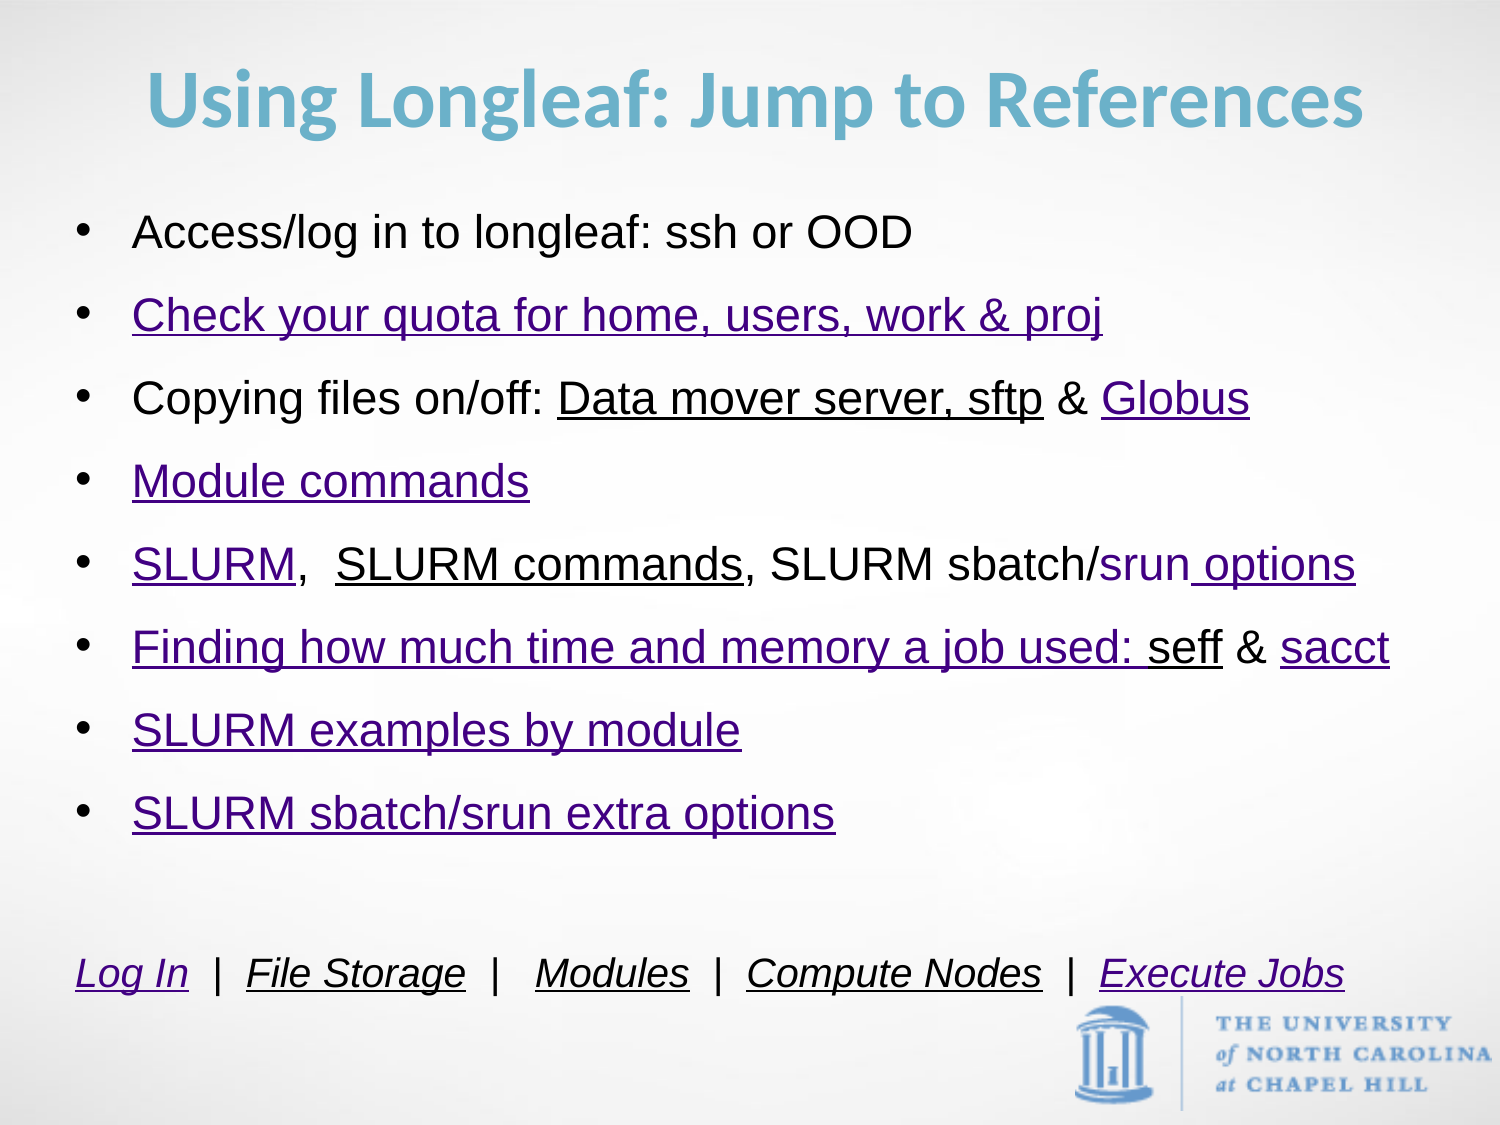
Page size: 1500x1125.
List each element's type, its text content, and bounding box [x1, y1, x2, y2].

title Using Longleaf: Jump to References [39, 36, 1473, 177]
picture [0, 0, 1500, 1125]
text_box Access/log in to longleaf: ssh or OOD Check your quota for home, users, work & proj Copying files on/off: Data mover server, sftp & Globus Module commands SLURM, SLURM commands, SLURM sbatch/srun options Finding how much time and memory a job used: seff & sacct SLURM examples by module SLURM sbatch/srun extra options Log In | File Storage | Modules | Compute Nodes | Execute Jobs [60, 177, 1431, 1012]
